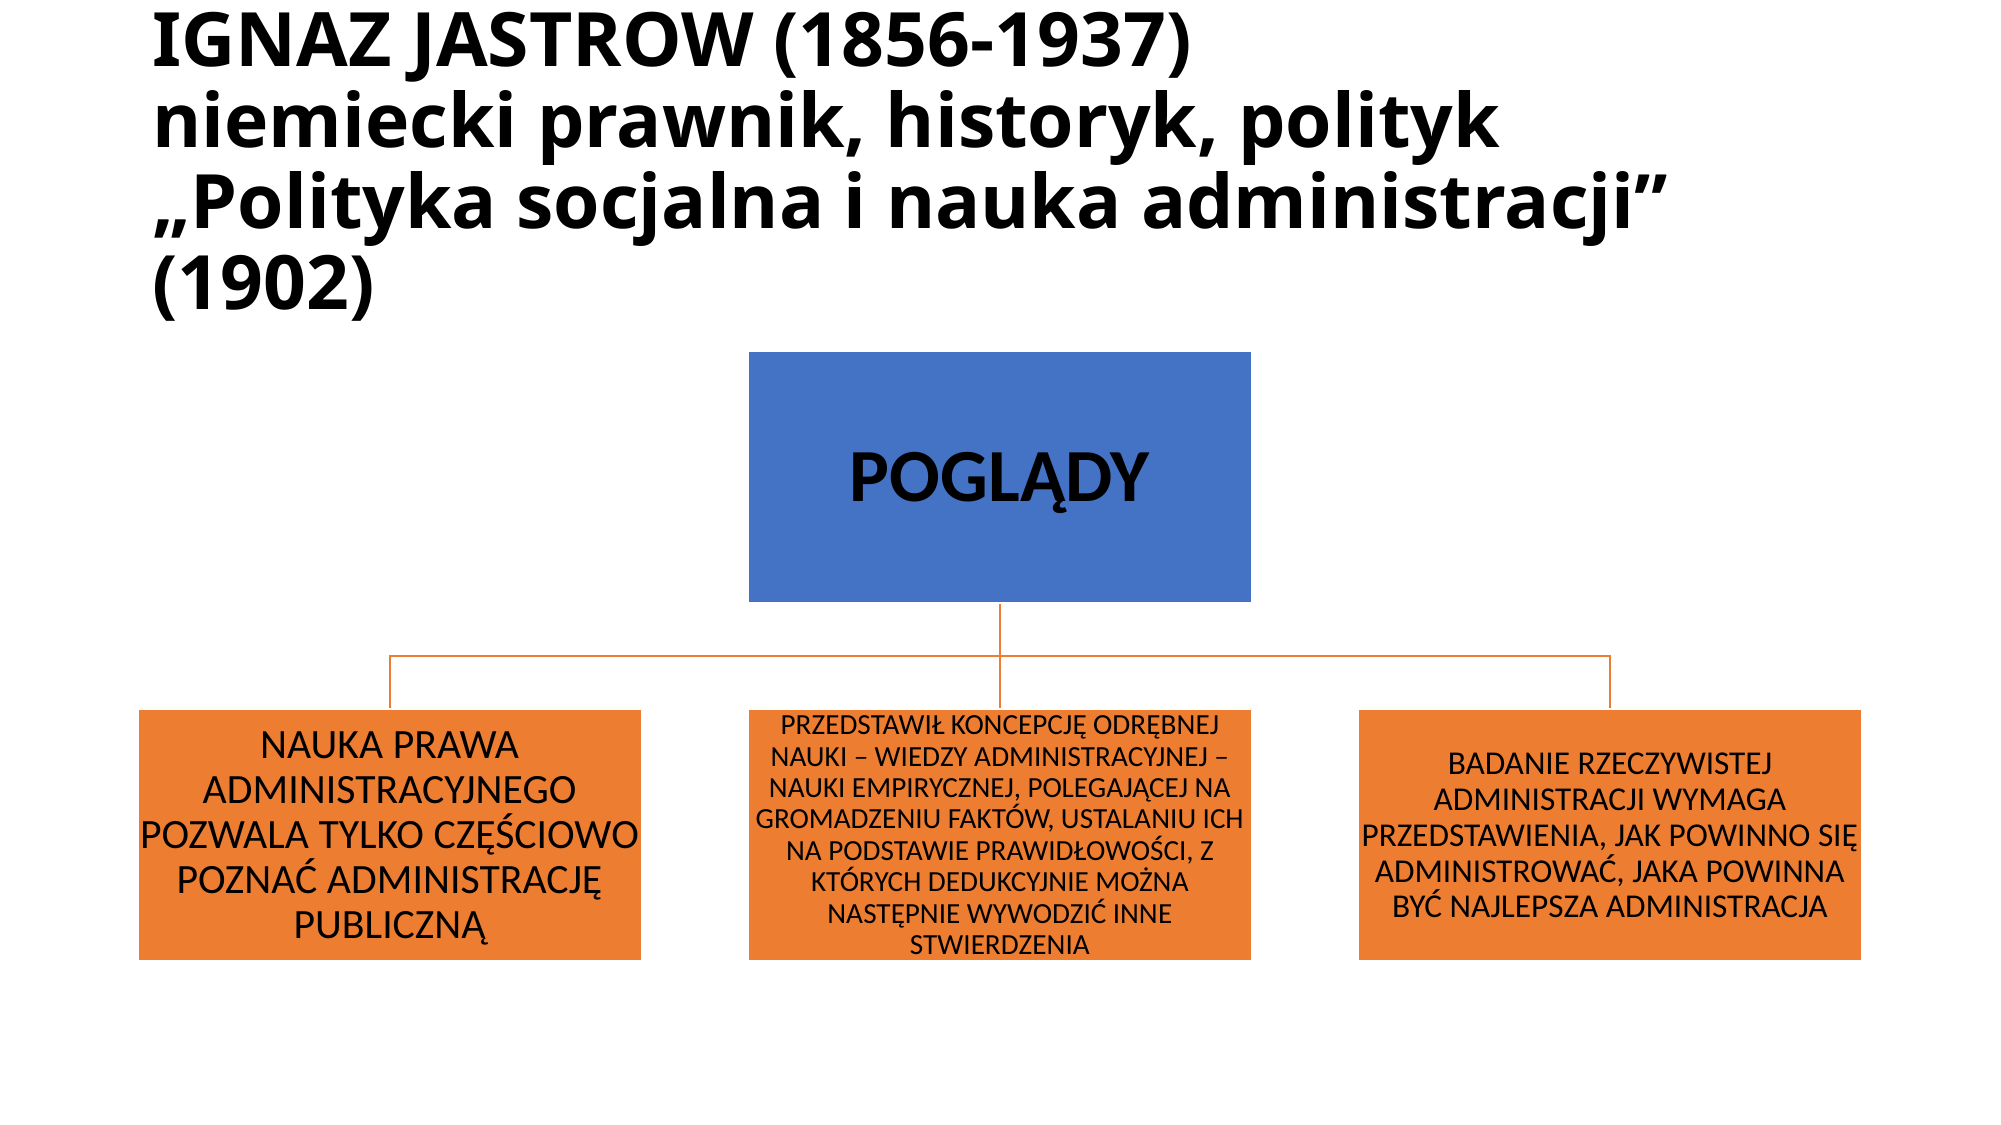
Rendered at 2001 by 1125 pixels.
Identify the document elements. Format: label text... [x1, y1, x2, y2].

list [137, 299, 1863, 1014]
title IGNAZ JASTROW (1856-1937) niemiecki prawnik, historyk, polityk „Polityka socjalna i nauka administracji” (1902) [137, 59, 1863, 278]
